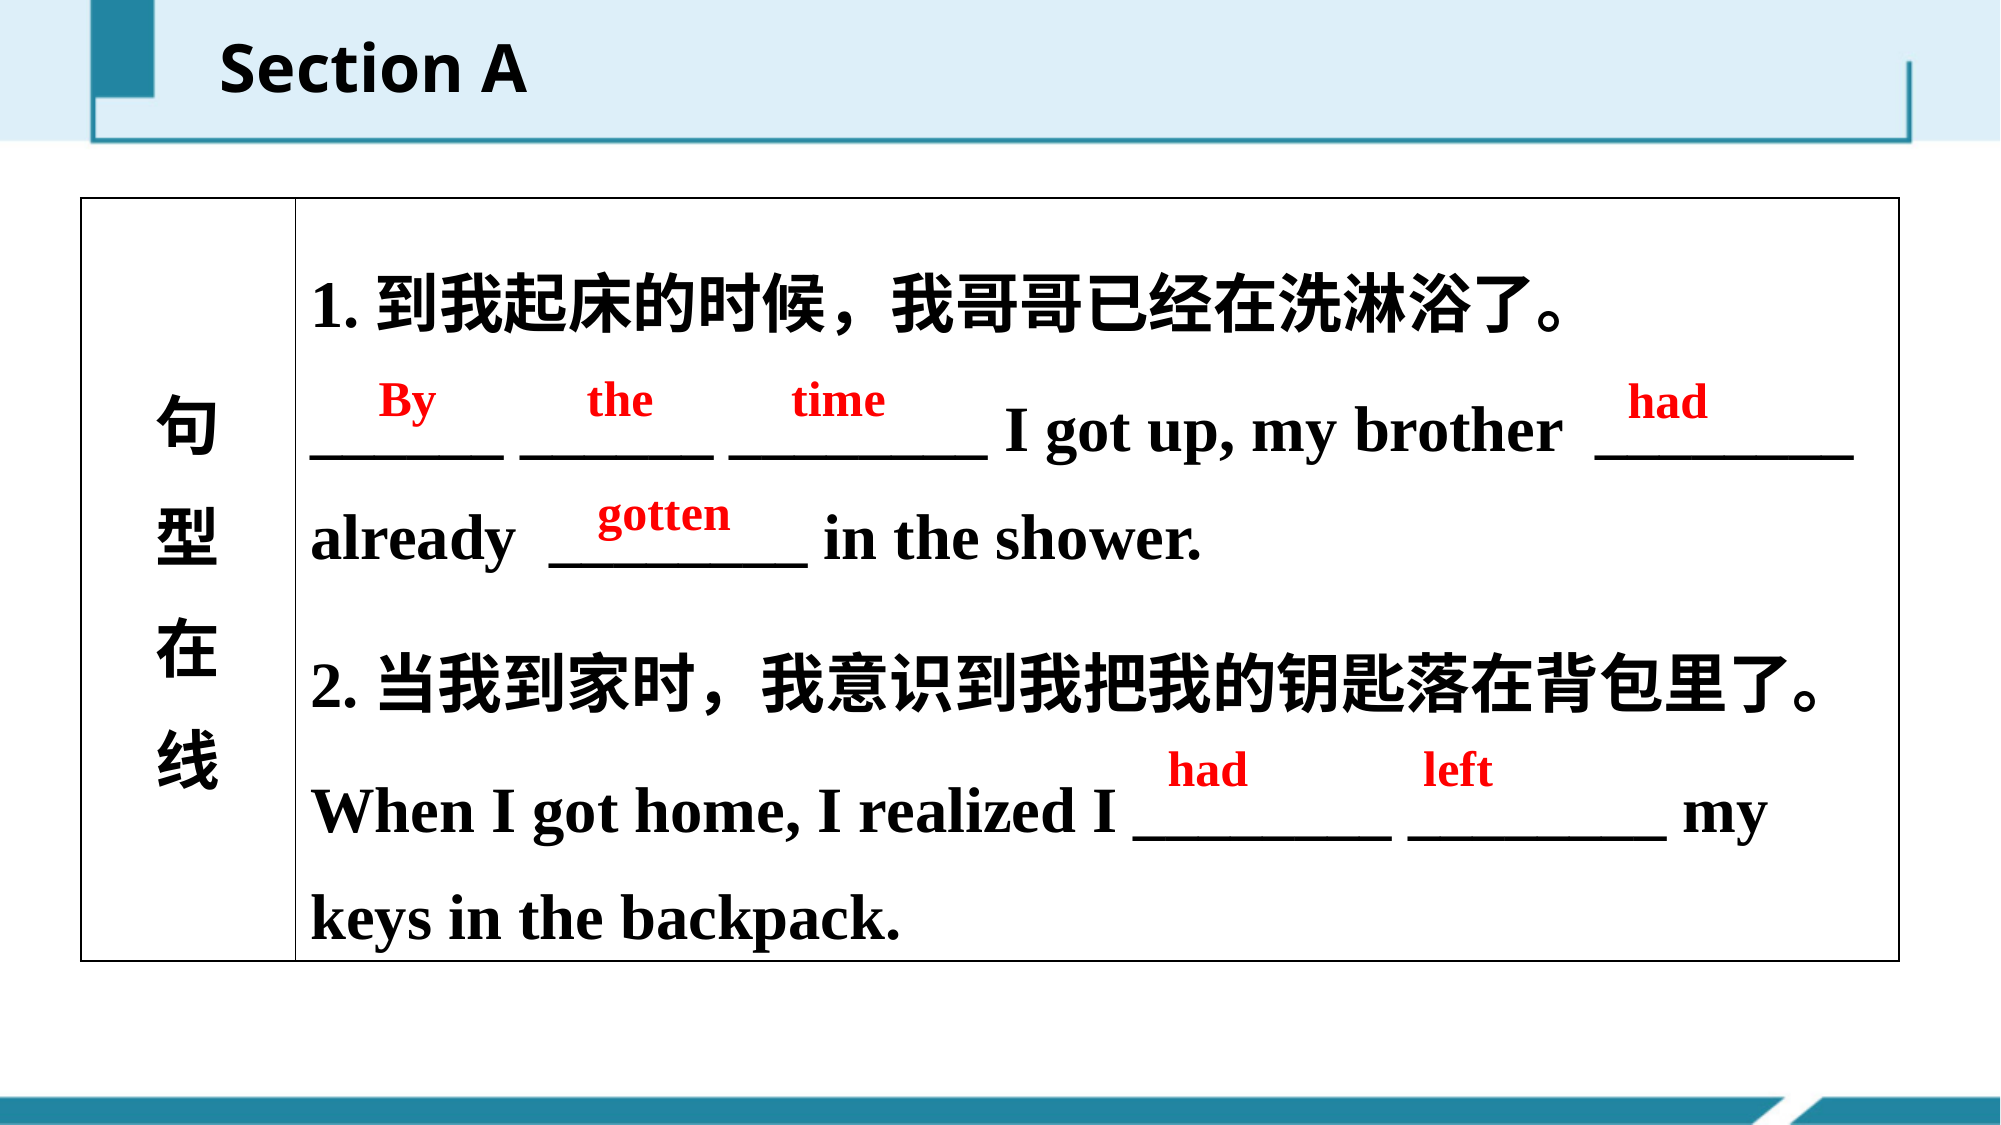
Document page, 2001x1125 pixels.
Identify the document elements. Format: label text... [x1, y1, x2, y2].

text_box By the time [363, 358, 979, 434]
table_header 句 型 在 线 [82, 199, 295, 960]
text_box Section A [204, 18, 544, 114]
table_header 1.到我起床的时候，我哥哥已经在洗淋浴了。 ______ ______ ________ I got up, my brother ________ already ________ in the shower. 2.当我到家时，我意识到我把我的钥匙落在背包里了。 When I got home, I realized I ________ ________ my keys in the backpack. [296, 199, 1898, 960]
text_box gotten [582, 473, 747, 549]
picture [0, 0, 2001, 1125]
text_box [654, 477, 915, 553]
text_box had left [1152, 728, 1585, 804]
text_box had [1600, 361, 1724, 437]
